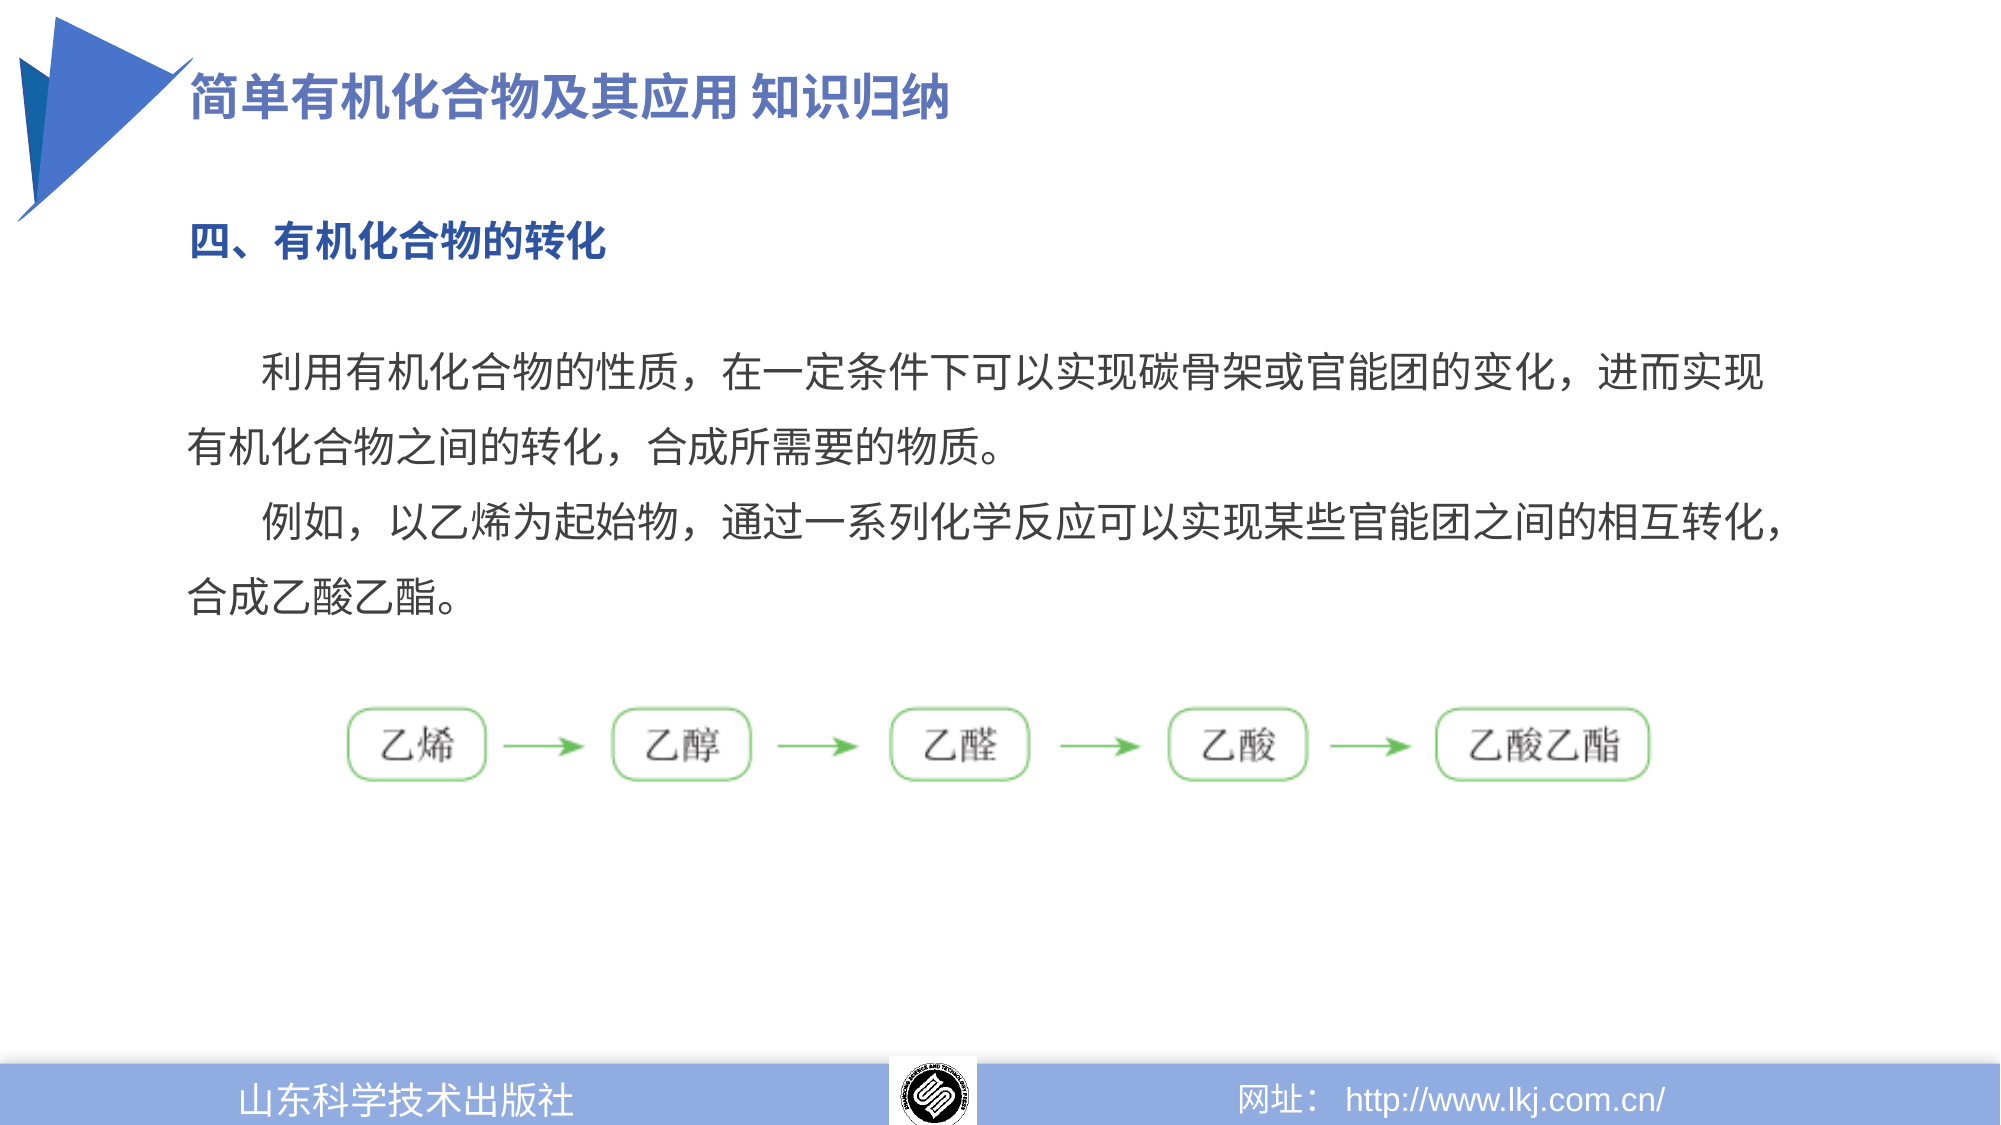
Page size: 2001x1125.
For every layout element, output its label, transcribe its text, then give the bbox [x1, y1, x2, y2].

text_box 山东科学技术出版社 [222, 1069, 889, 1125]
picture [321, 670, 1679, 807]
text_box 网址：http://www.lkj.com.cn/ [1222, 1070, 1890, 1125]
text_box 四、有机化合物的转化 [175, 200, 1964, 307]
text_box 利用有机化合物的性质，在一定条件下可以实现碳骨架或官能团的变化，进而实现有机化合物之间的转化，合成所需要的物质。 例如，以乙烯为起始物，通过一系列化学反应可以实现某些官能团之间的相互转化，合成乙酸乙酯。 [172, 313, 1818, 628]
text_box [0, 1062, 889, 1125]
text_box [978, 1062, 2000, 1125]
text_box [0, 29, 226, 182]
text_box 简单有机化合物及其应用 知识归纳 [226, 58, 1534, 134]
picture [889, 1055, 978, 1125]
